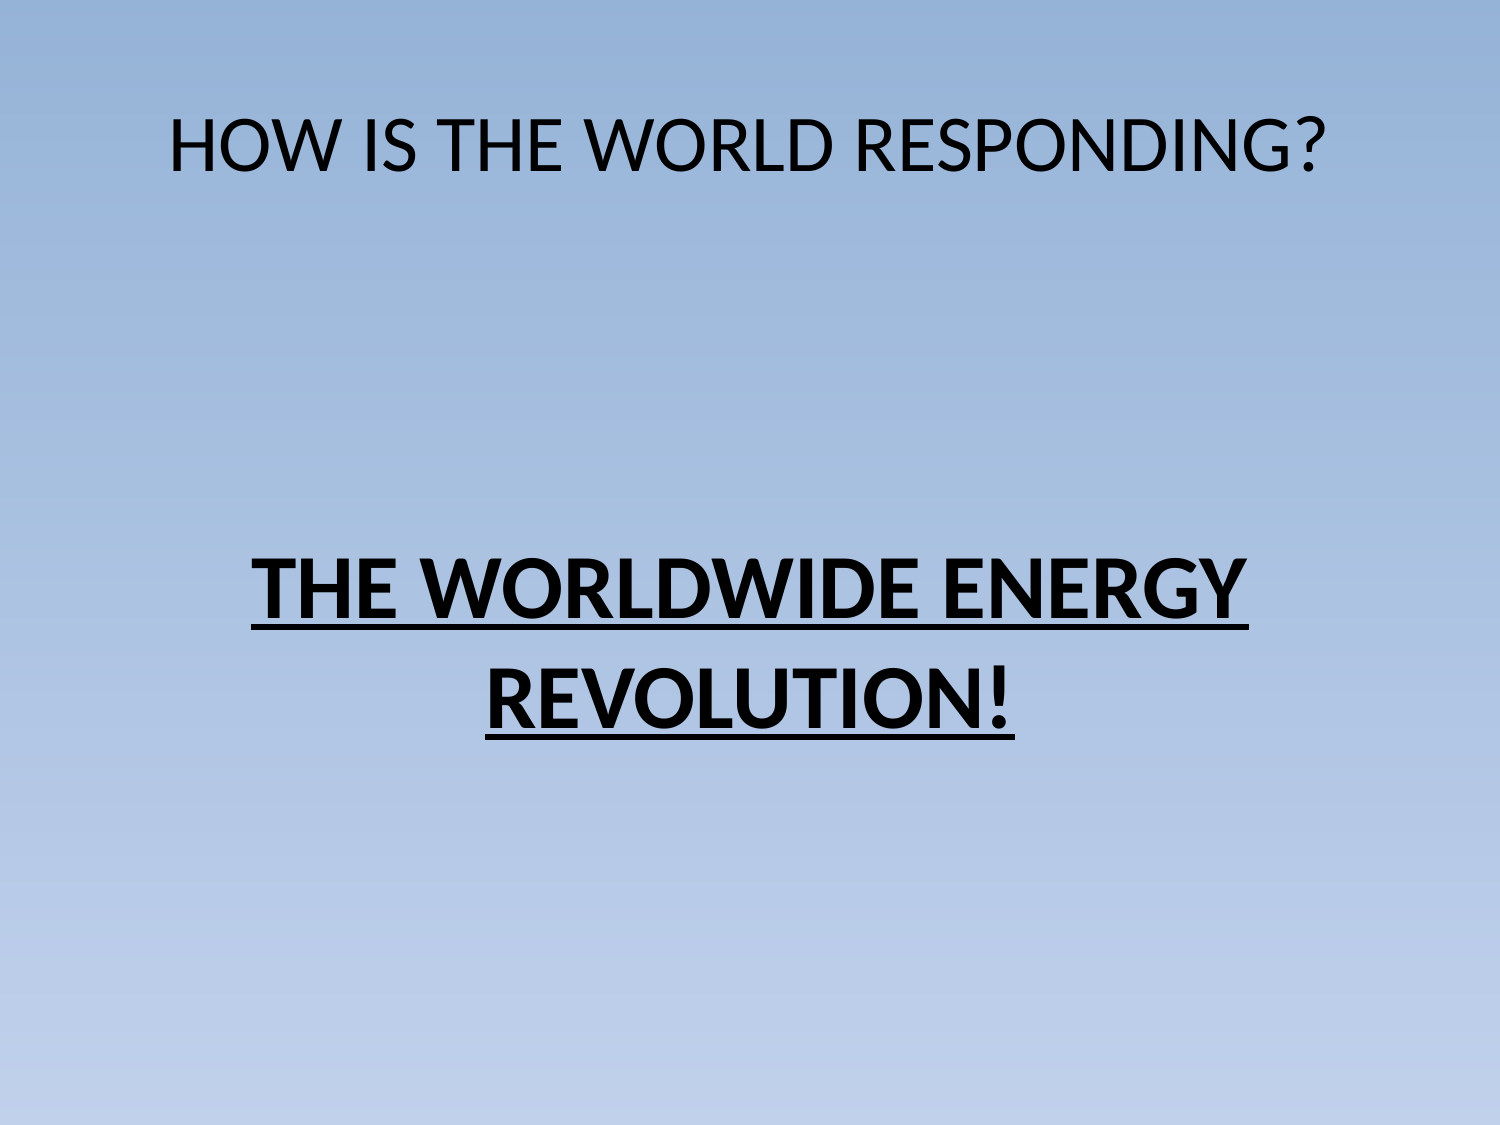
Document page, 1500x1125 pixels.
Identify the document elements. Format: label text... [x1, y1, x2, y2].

title HOW IS THE WORLD RESPONDING? [75, 45, 1425, 233]
list THE WORLDWIDE ENERGY REVOLUTION! [75, 262, 1425, 1005]
